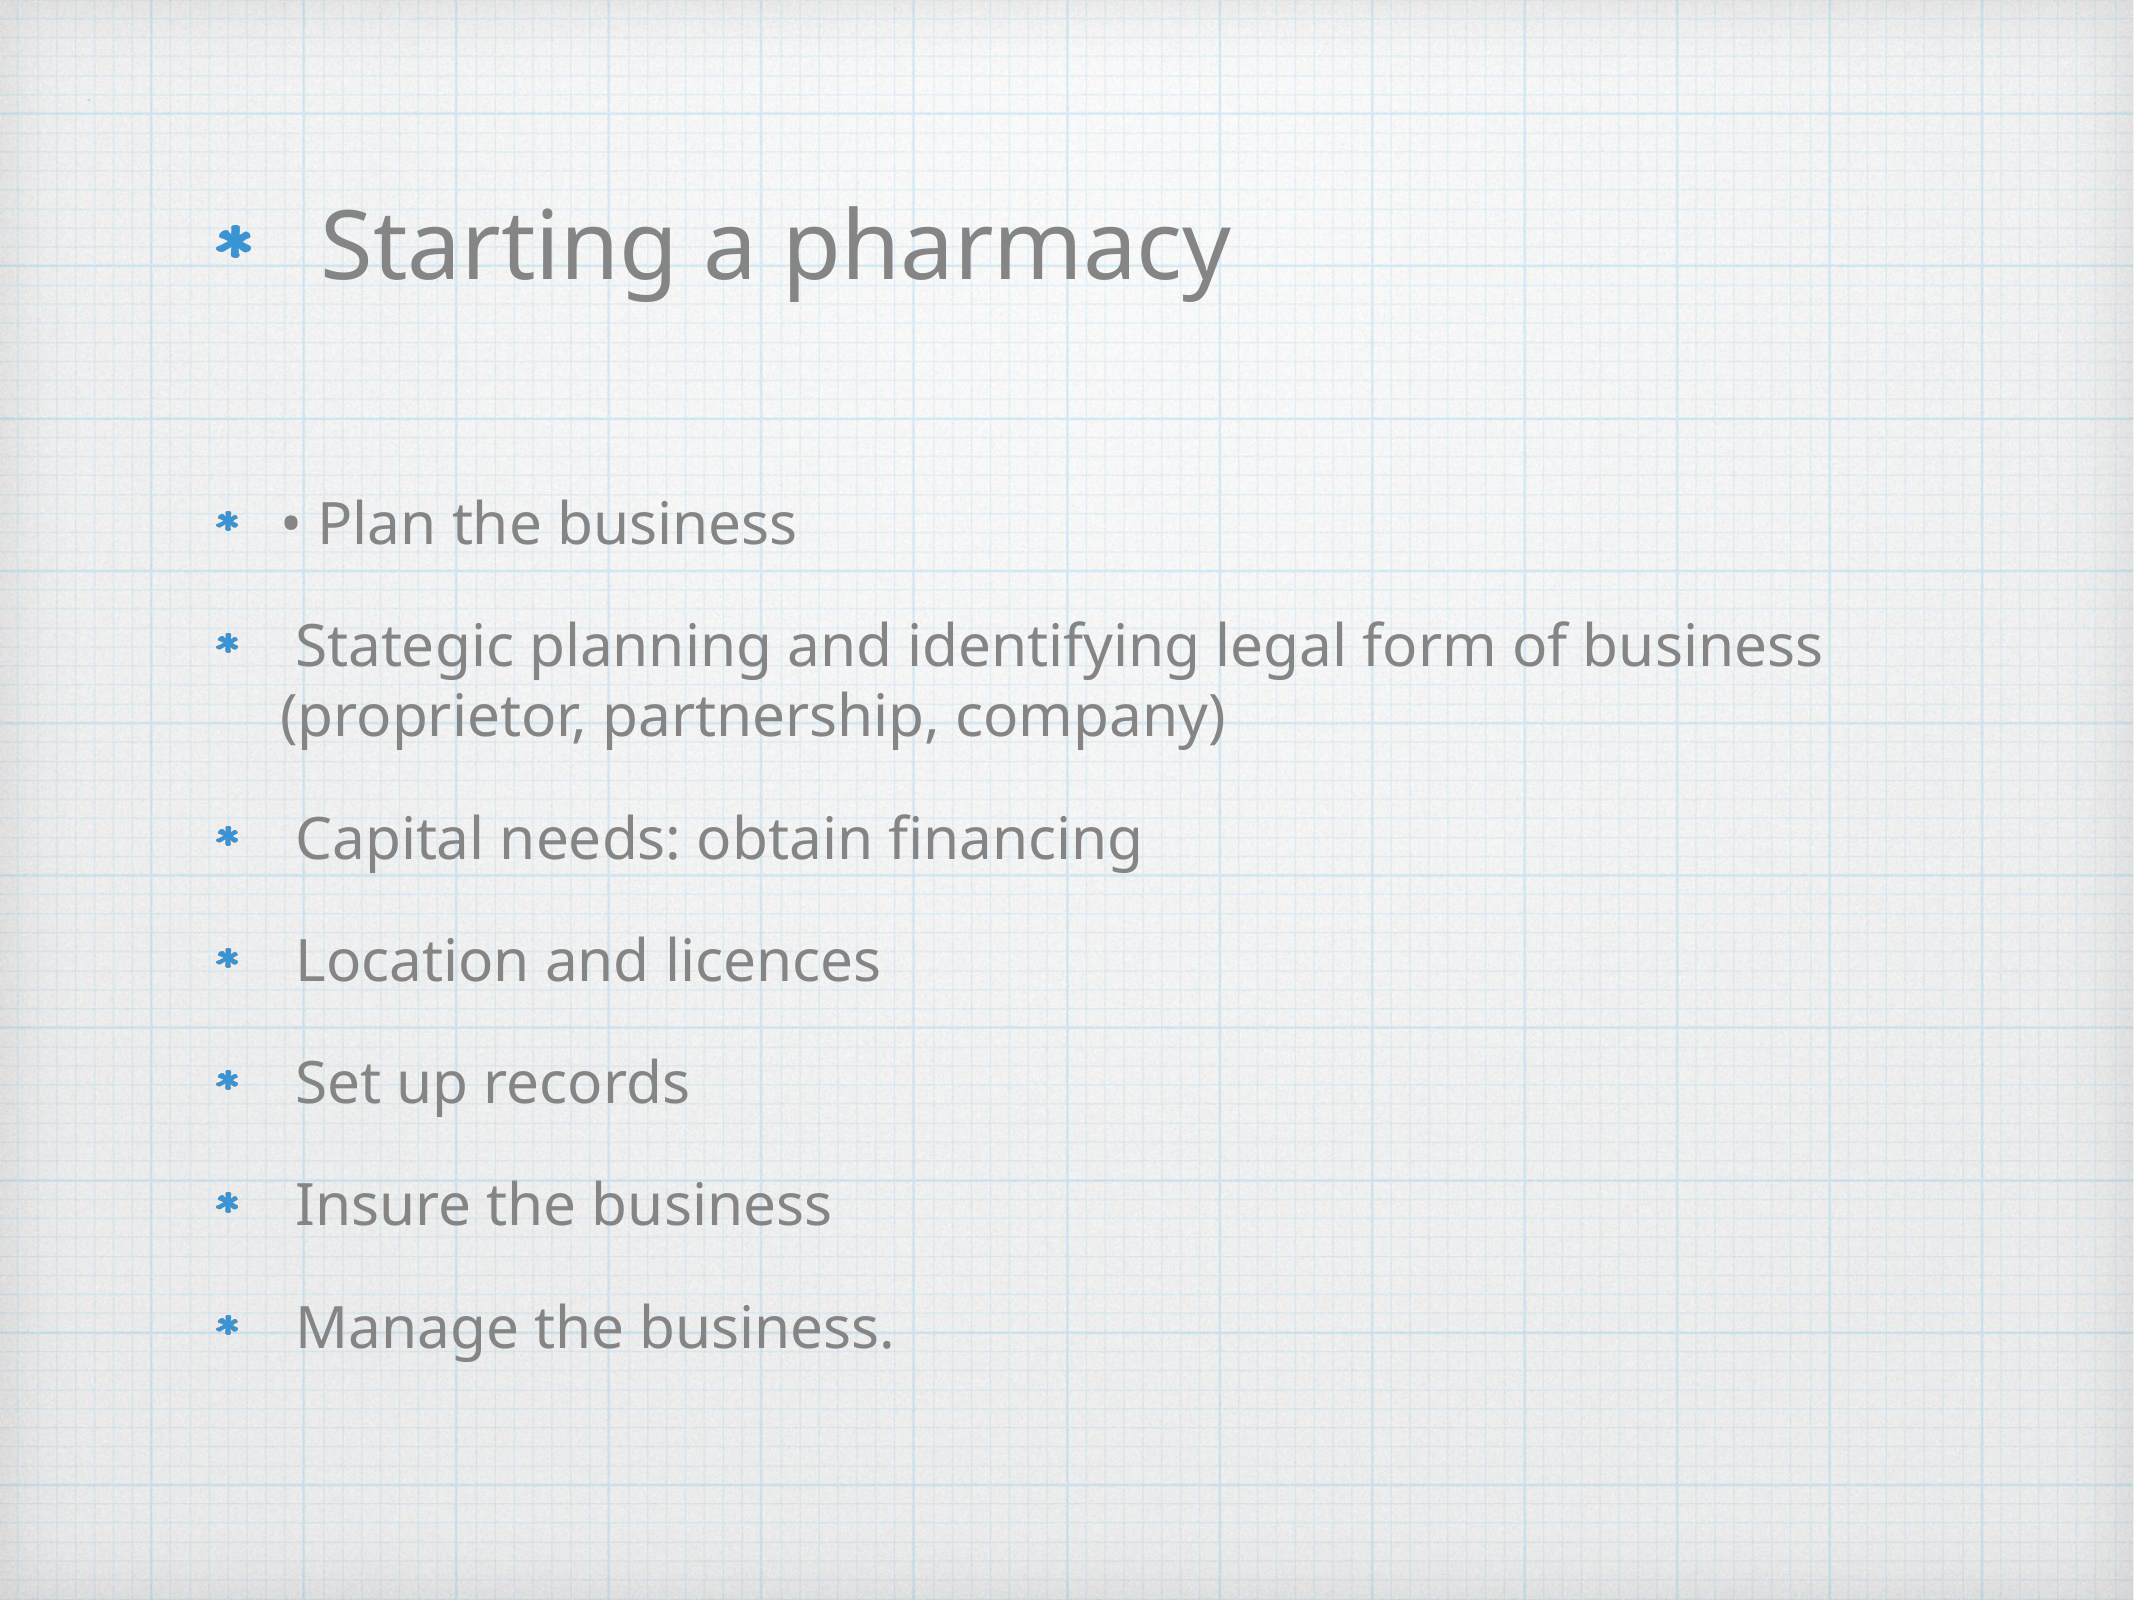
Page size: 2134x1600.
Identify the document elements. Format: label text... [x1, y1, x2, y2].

title Starting a pharmacy [207, 41, 1926, 443]
picture [0, 0, 2134, 1600]
list • Plan the business Stategic planning and identifying legal form of business (proprietor, partnership, company) Capital needs: obtain financing Location and licences Set up records Insure the business Manage the business. [207, 453, 1926, 1393]
